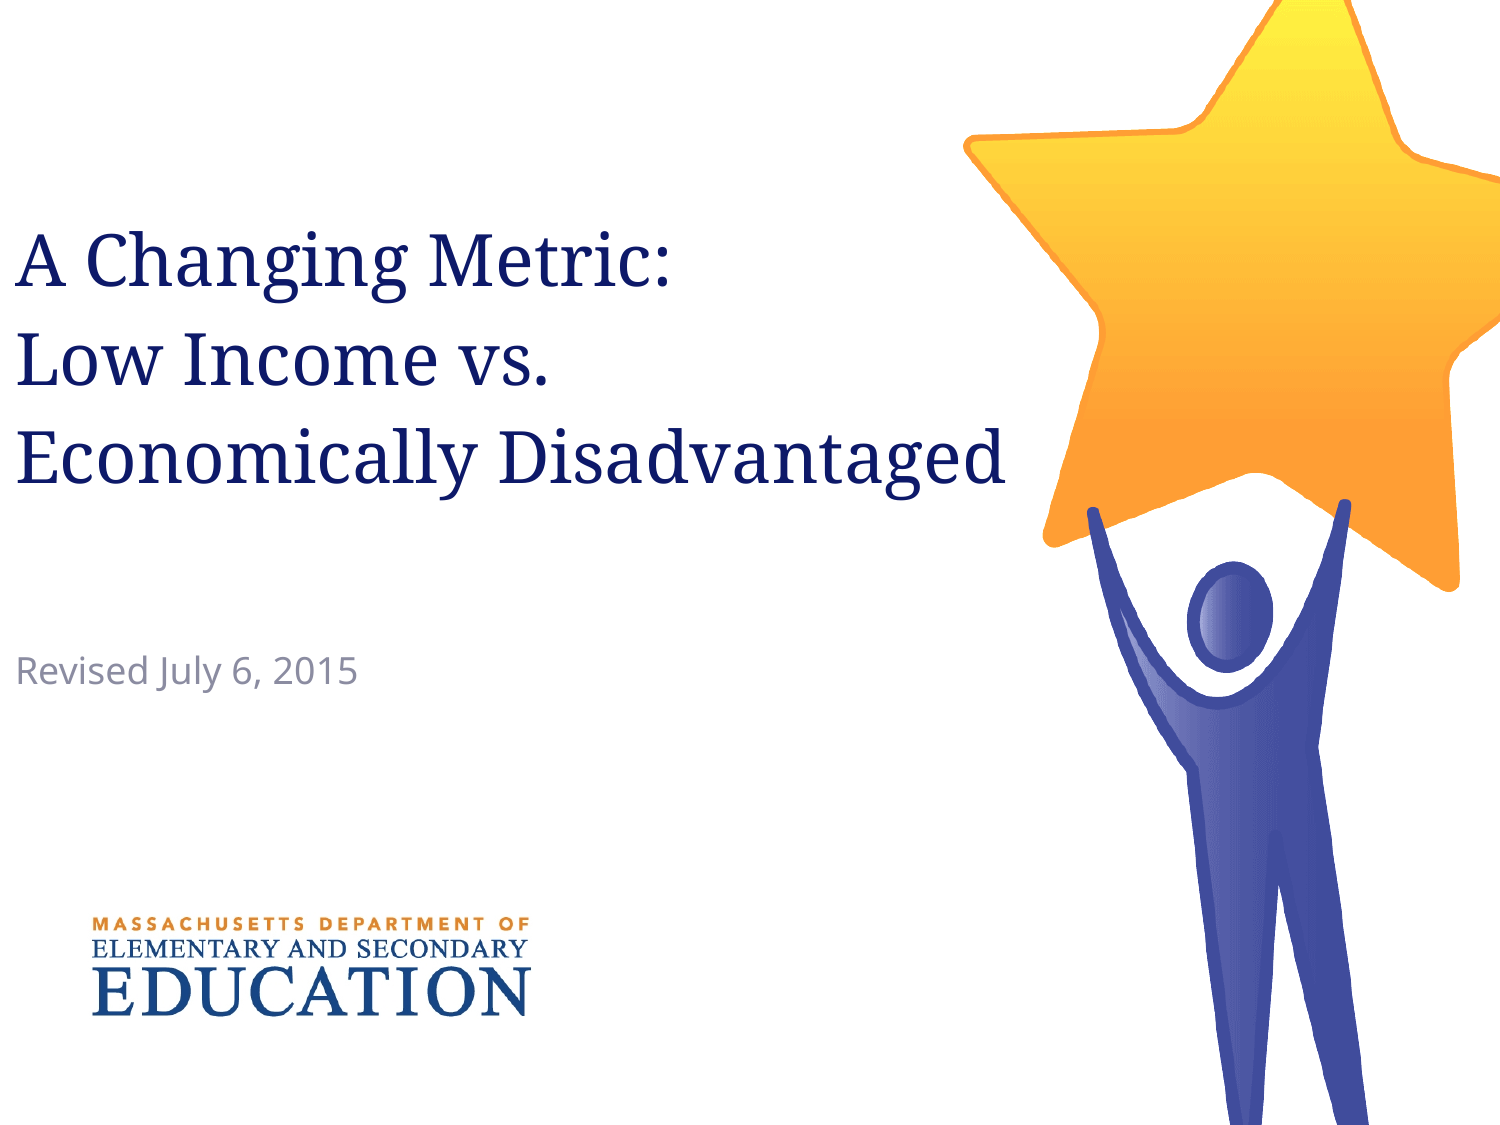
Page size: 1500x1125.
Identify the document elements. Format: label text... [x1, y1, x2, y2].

subtitle Revised July 6, 2015 [0, 637, 1100, 813]
picture [87, 912, 533, 1019]
title A Changing Metric: Low Income vs. Economically Disadvantaged [0, 200, 1275, 513]
